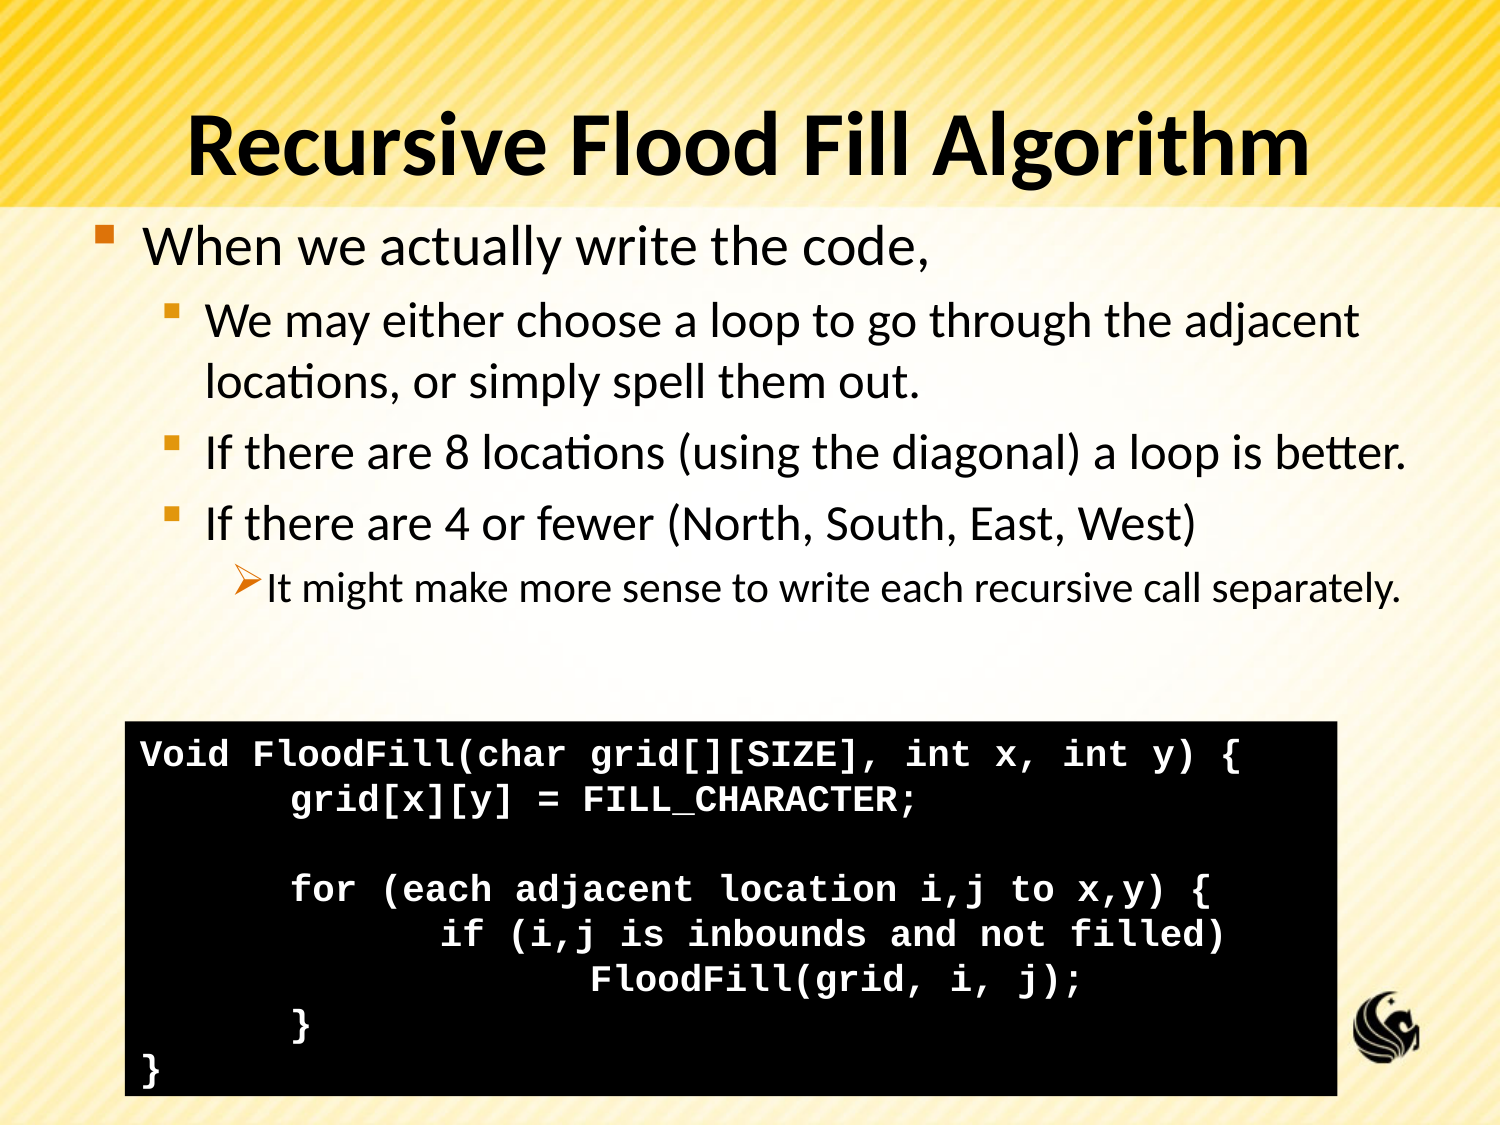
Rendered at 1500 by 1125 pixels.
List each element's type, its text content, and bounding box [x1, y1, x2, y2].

text_box Void FloodFill(char grid[][SIZE], int x, int y) { grid[x][y] = FILL_CHARACTER; for (each adjacent location i,j to x,y) { if (i,j is inbounds and not filled) FloodFill(grid, i, j); } } [124, 721, 1338, 1097]
title Recursive Flood Fill Algorithm [74, 44, 1426, 199]
picture [0, 0, 1500, 1125]
list When we actually write the code, We may either choose a loop to go through the adjacent locations, or simply spell them out. If there are 8 locations (using the diagonal) a loop is better. If there are 4 or fewer (North, South, East, West) It might make more sense to write each recursive call separately. [74, 199, 1426, 676]
